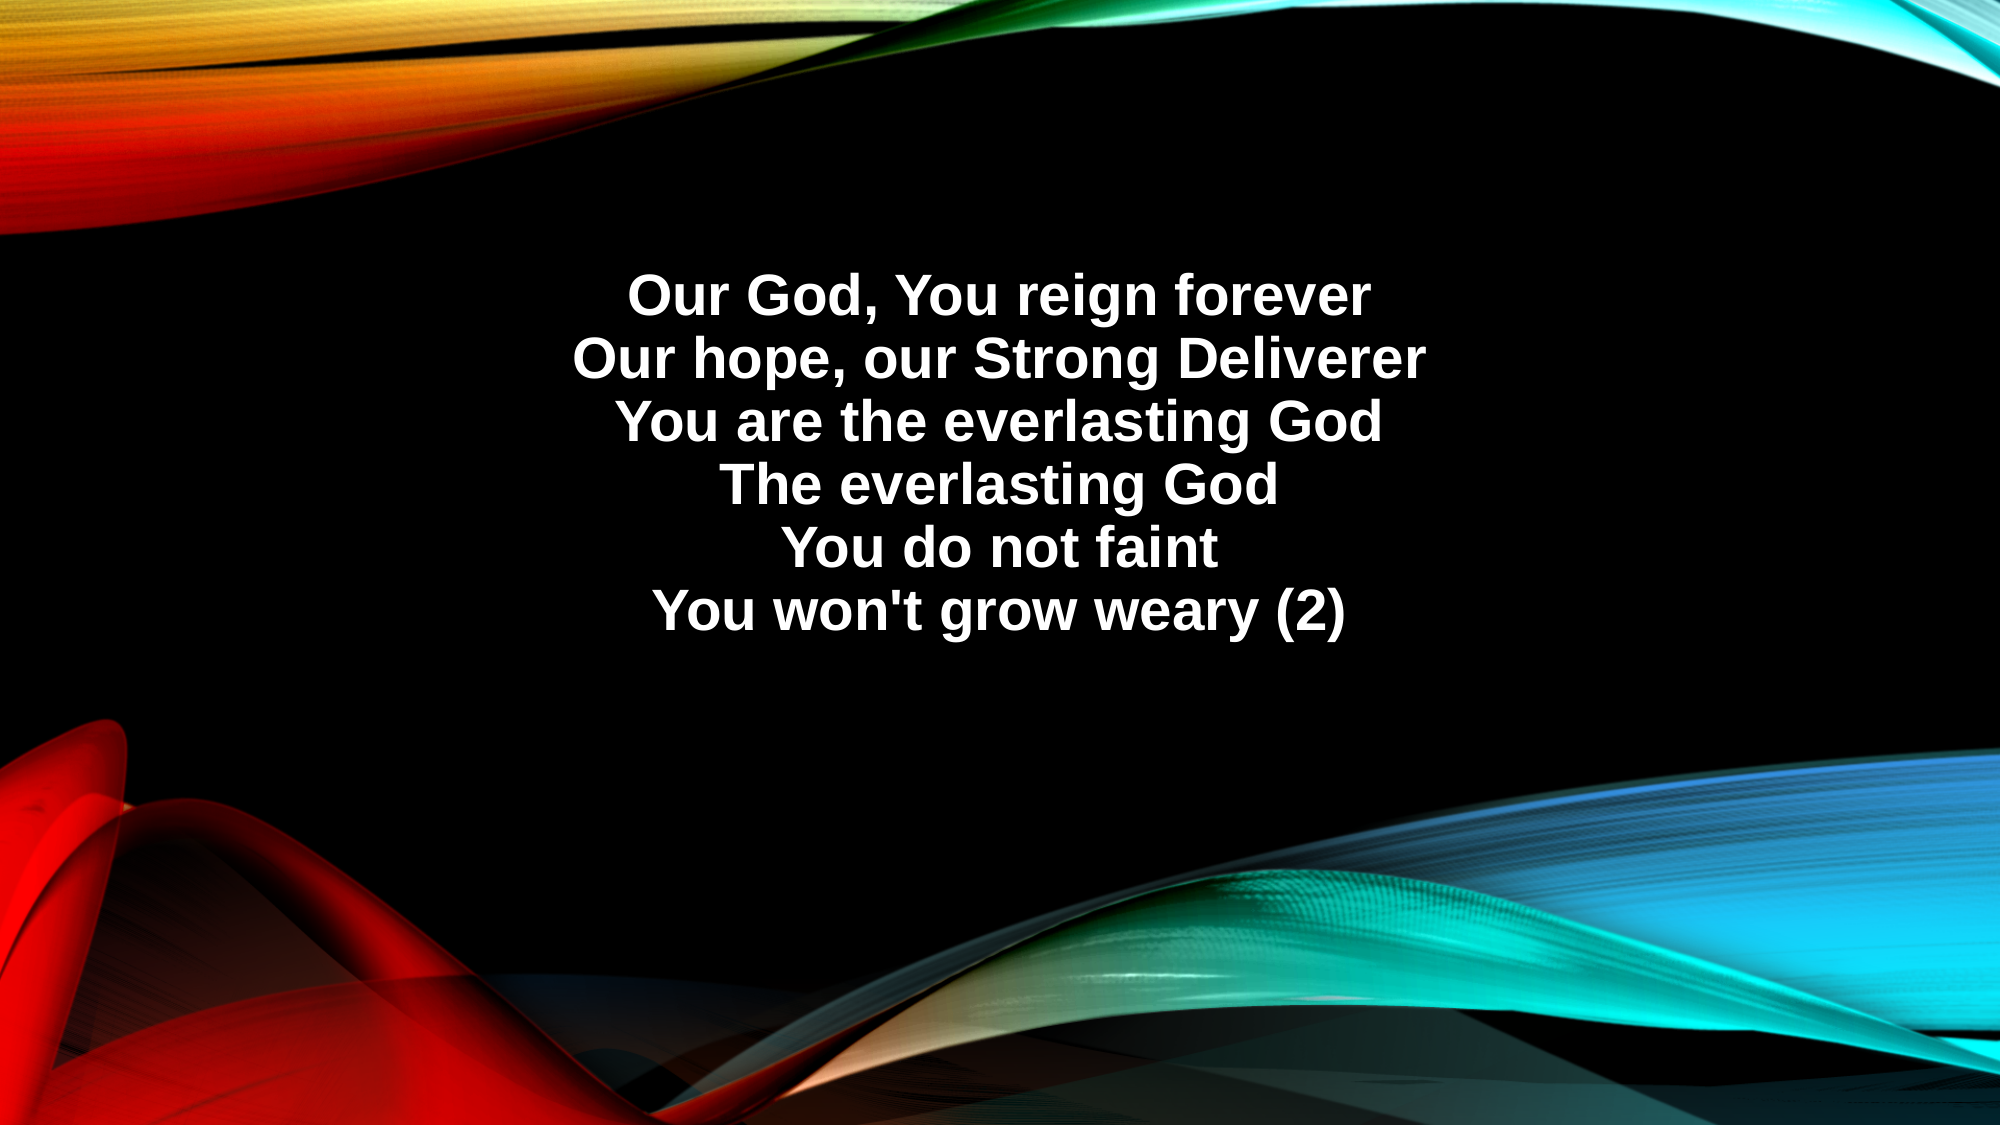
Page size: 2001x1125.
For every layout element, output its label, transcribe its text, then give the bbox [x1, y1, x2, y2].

subtitle Our God, You reign forever Our hope, our Strong Deliverer You are the everlasting God The everlasting God You do not faint You won't grow weary (2) [0, 0, 2000, 1125]
